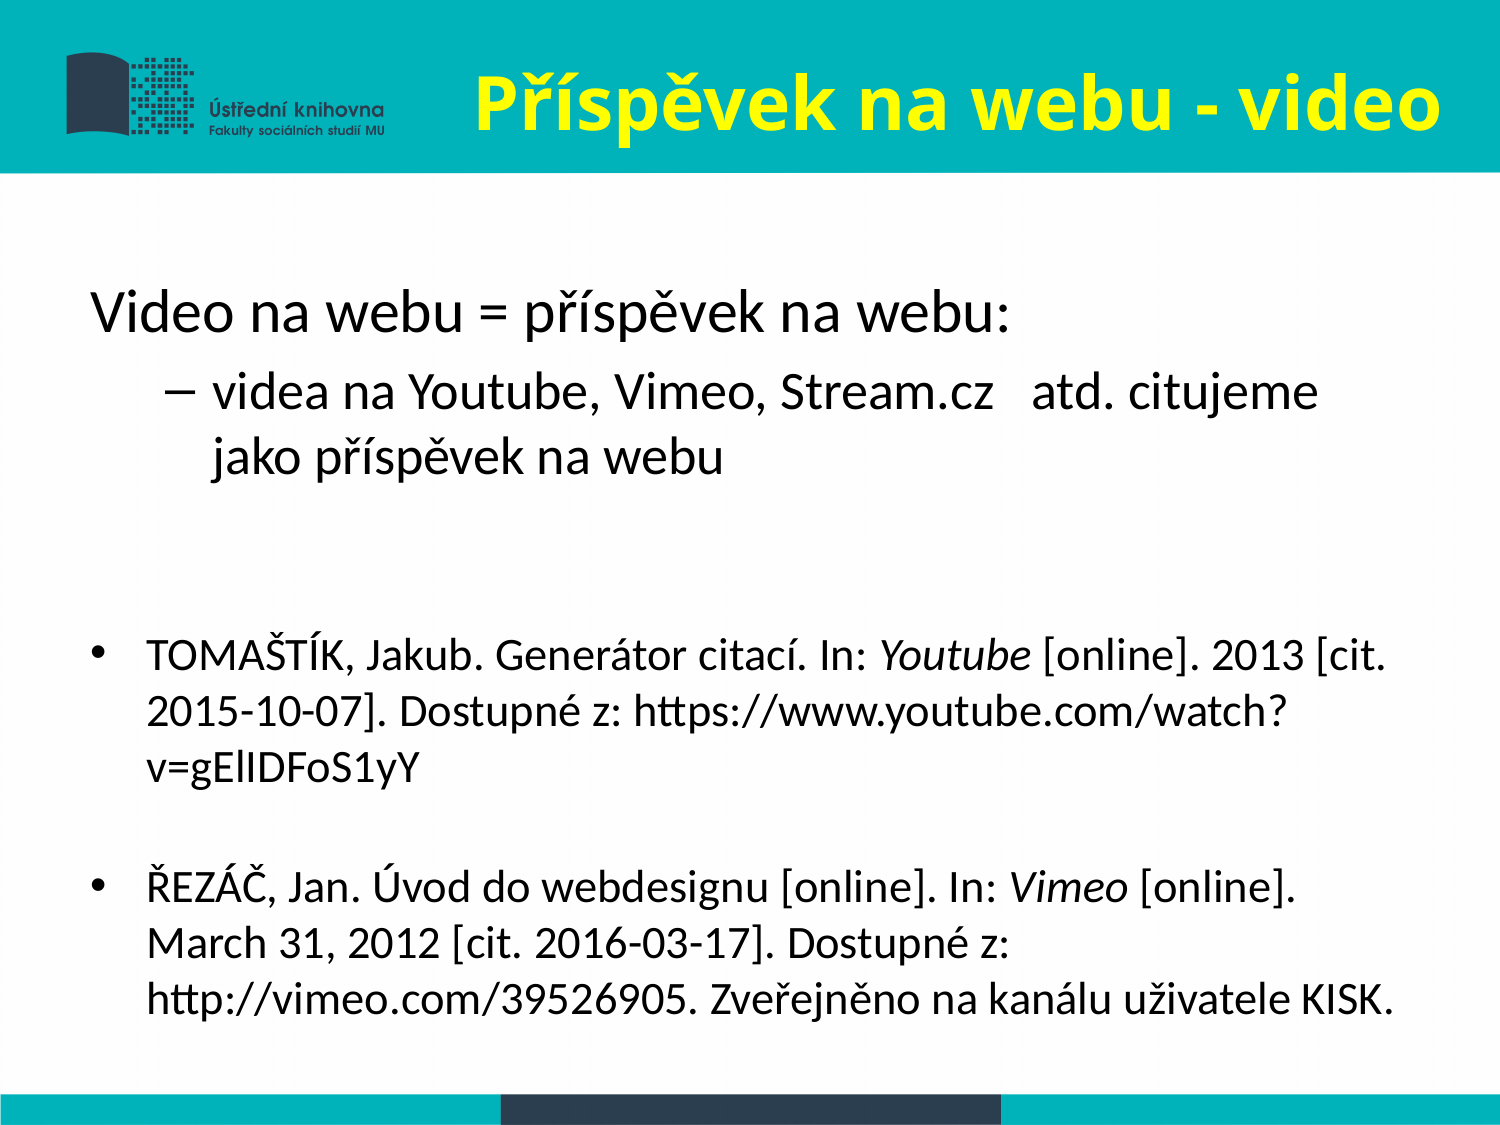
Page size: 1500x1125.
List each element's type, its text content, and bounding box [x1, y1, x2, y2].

list Video na webu = příspěvek na webu: videa na Youtube, Vimeo, Stream.cz atd. citujeme jako příspěvek na webu TOMAŠTÍK, Jakub. Generátor citací. In: Youtube [online]. 2013 [cit. 2015-10-07]. Dostupné z: https://www.youtube.com/watch?v=gElIDFoS1yY ŘEZÁČ, Jan. Úvod do webdesignu [online]. In: Vimeo [online]. March 31, 2012 [cit. 2016-03-17]. Dostupné z: http://vimeo.com/39526905. Zveřejněno na kanálu uživatele KISK. [75, 262, 1425, 1035]
picture [0, 0, 1500, 1125]
title Příspěvek na webu - video [431, 30, 1484, 171]
